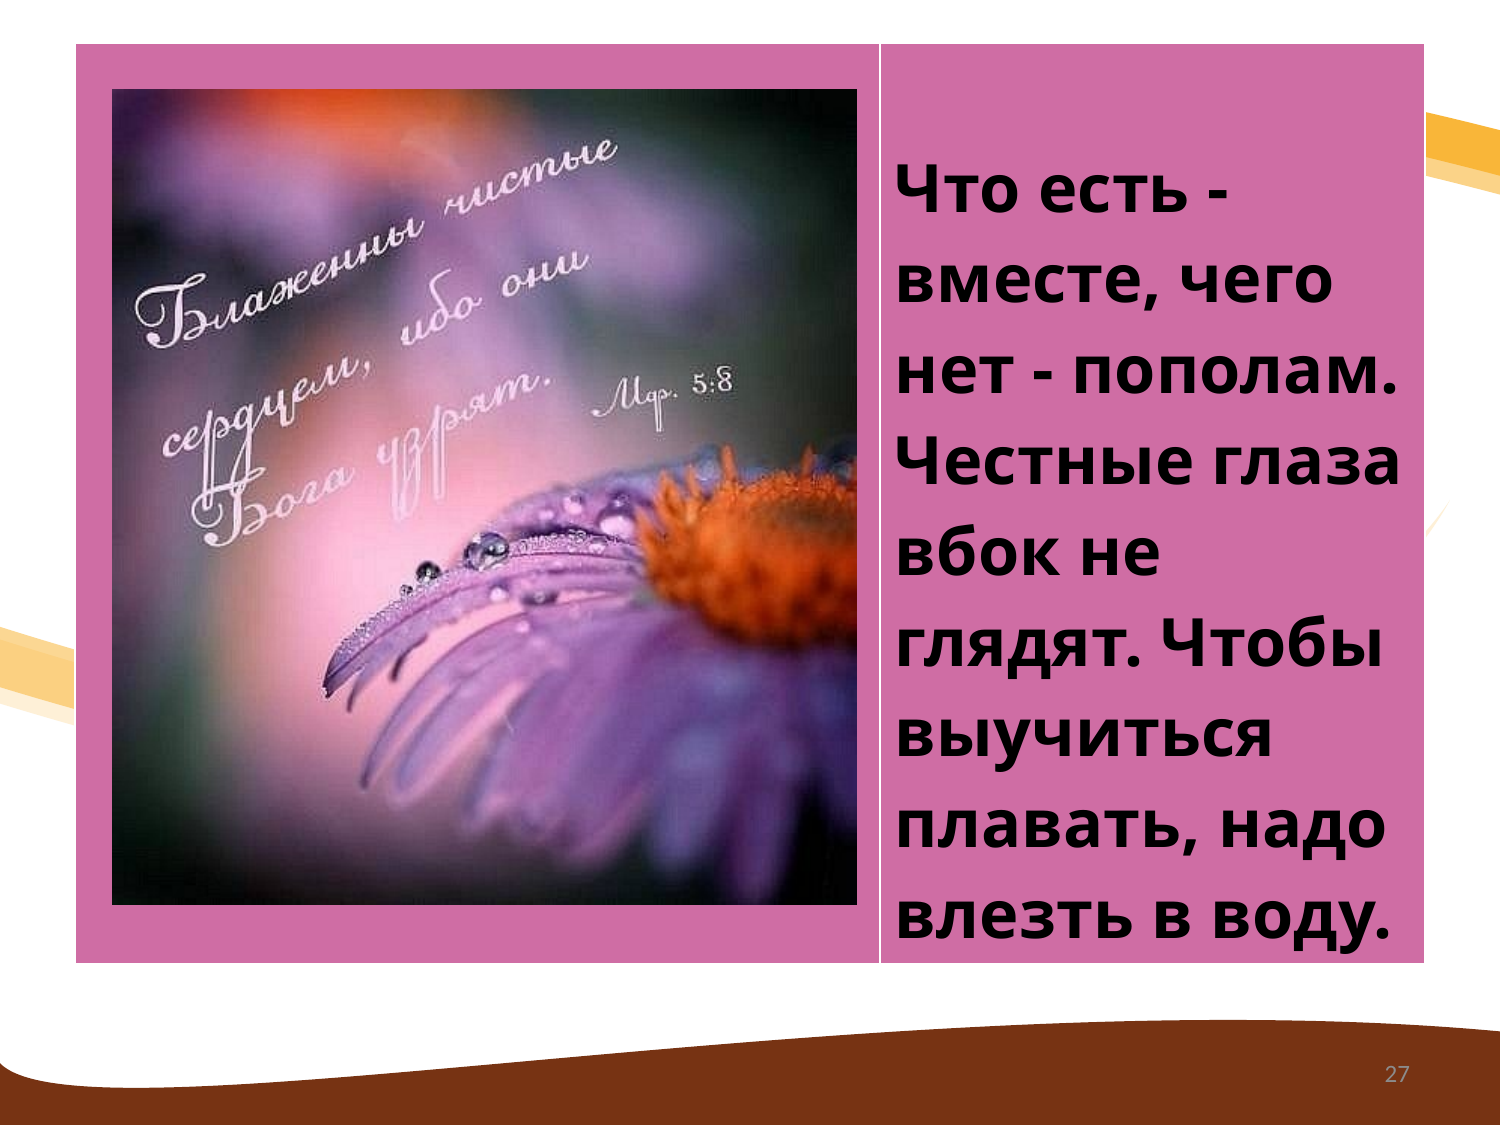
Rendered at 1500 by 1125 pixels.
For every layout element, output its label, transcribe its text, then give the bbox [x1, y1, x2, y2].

table_header Что есть - вместе, чего нет - пополам. Честные глаза вбок не глядят. Чтобы выучиться плавать, надо влезть в воду. [881, 44, 1424, 963]
slide_number 27 [1074, 1042, 1425, 1103]
table_header [76, 44, 879, 963]
picture [111, 89, 857, 906]
